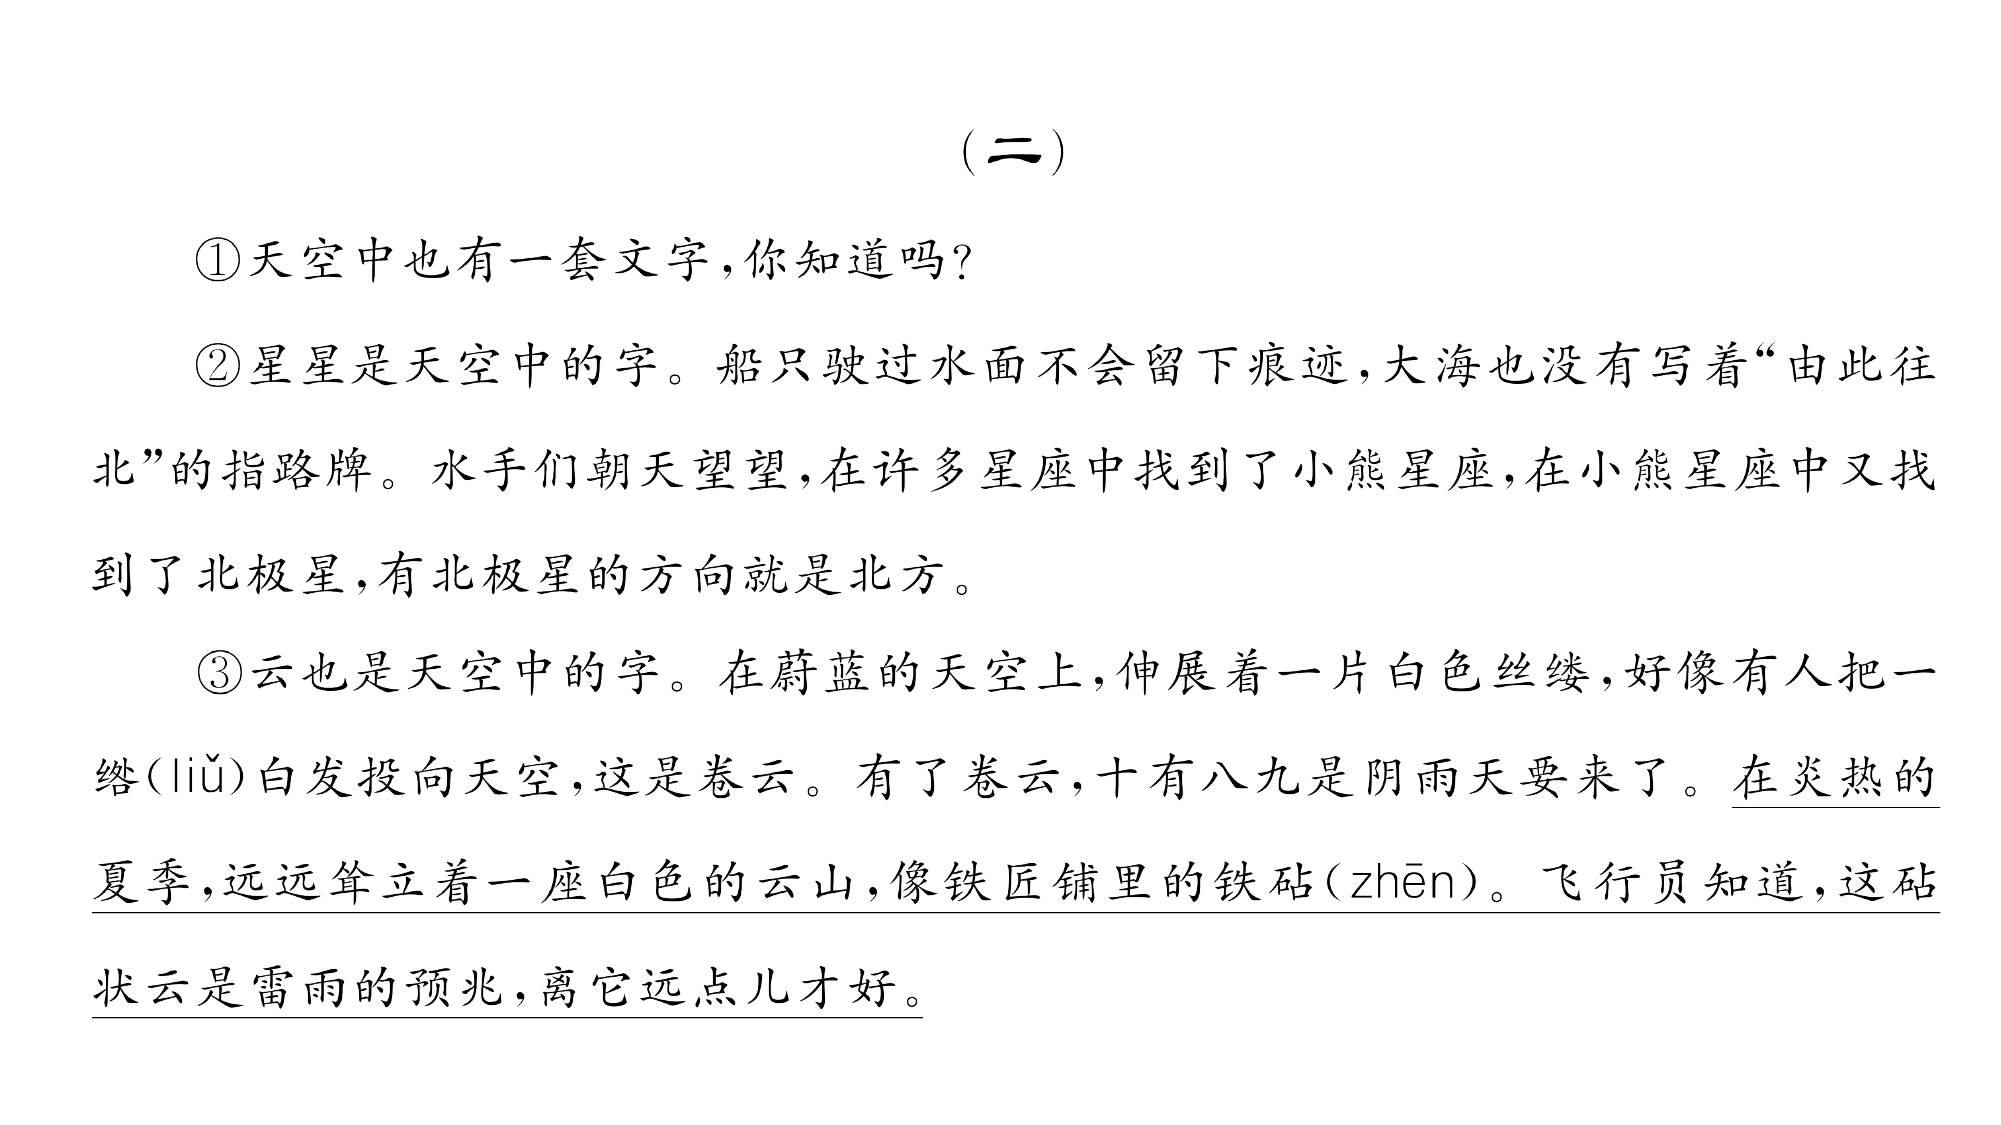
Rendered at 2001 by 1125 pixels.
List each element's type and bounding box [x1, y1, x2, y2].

picture [88, 118, 1979, 1053]
